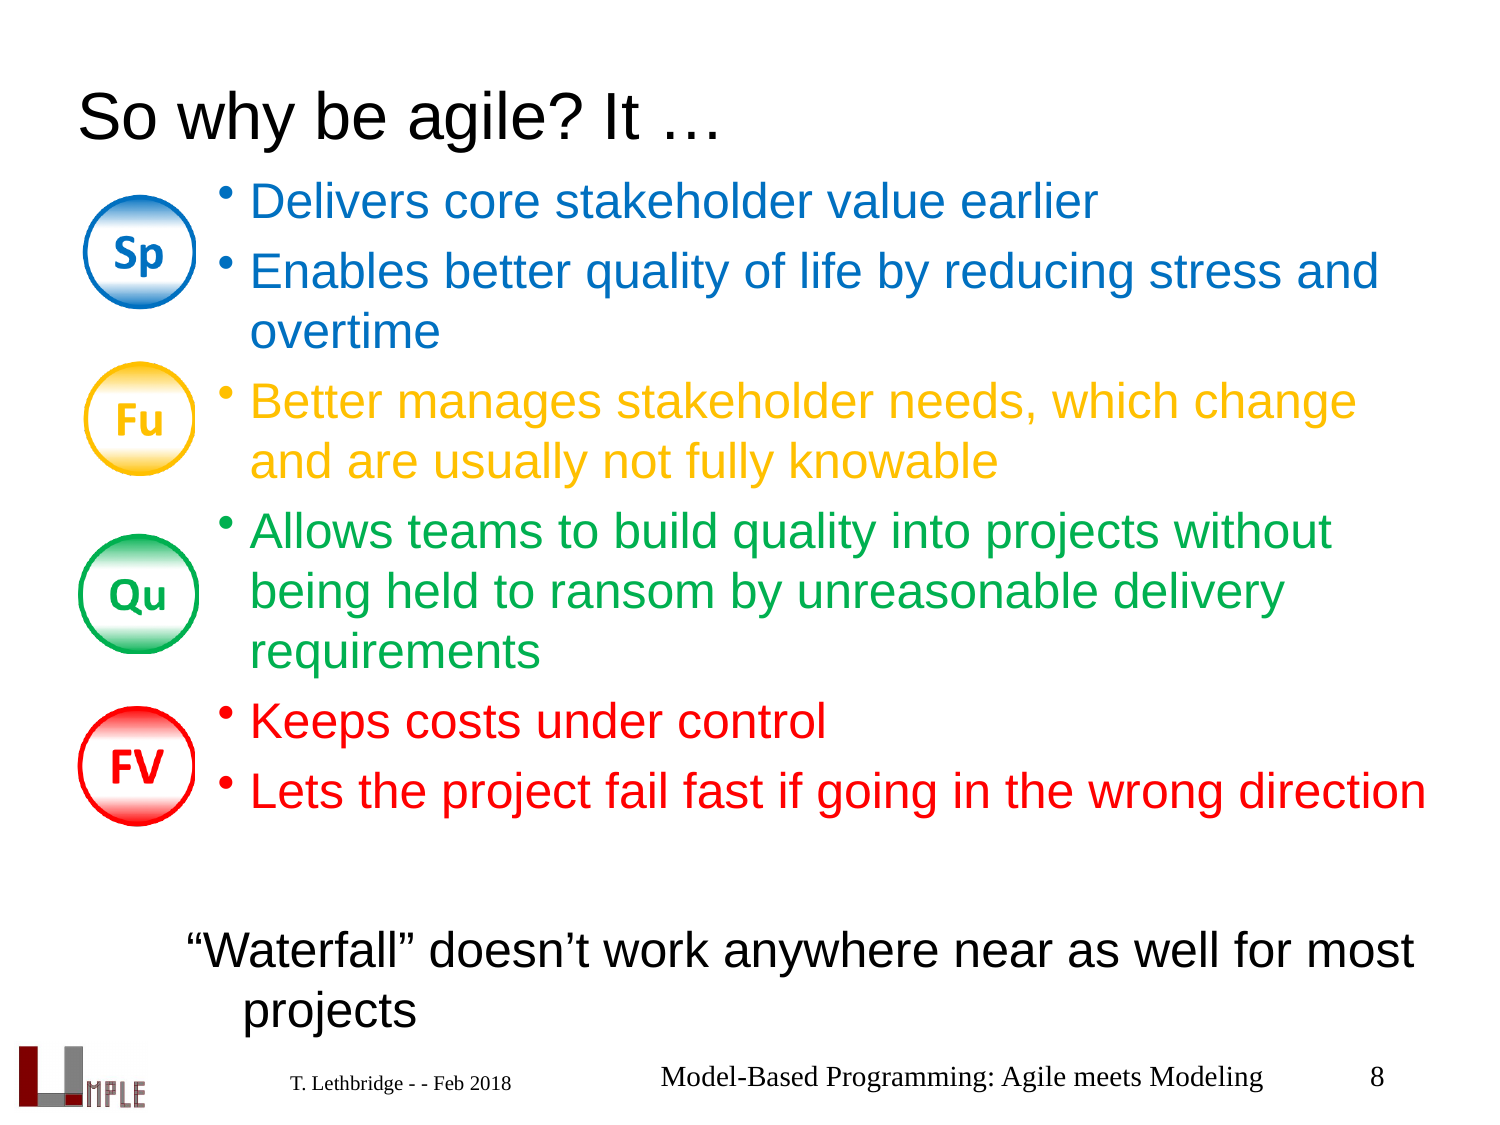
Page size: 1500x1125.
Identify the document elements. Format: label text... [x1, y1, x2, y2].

picture [76, 532, 200, 655]
list Delivers core stakeholder value earlier Enables better quality of life by reducing stress and overtime Better manages stakeholder needs, which change and are usually not fully knowable Allows teams to build quality into projects without being held to ransom by unreasonable delivery requirements Keeps costs under control Lets the project fail fast if going in the wrong direction “Waterfall” doesn’t work anywhere near as well for most projects [171, 160, 1459, 1013]
slide_number 8 [1325, 1050, 1400, 1125]
picture [76, 703, 195, 829]
picture [14, 1041, 148, 1113]
picture [81, 194, 196, 312]
footer Model-Based Programming: Agile meets Modeling [624, 1050, 1300, 1125]
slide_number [275, 1062, 600, 1125]
picture [82, 361, 196, 480]
title So why be agile? It … [62, 37, 1413, 188]
